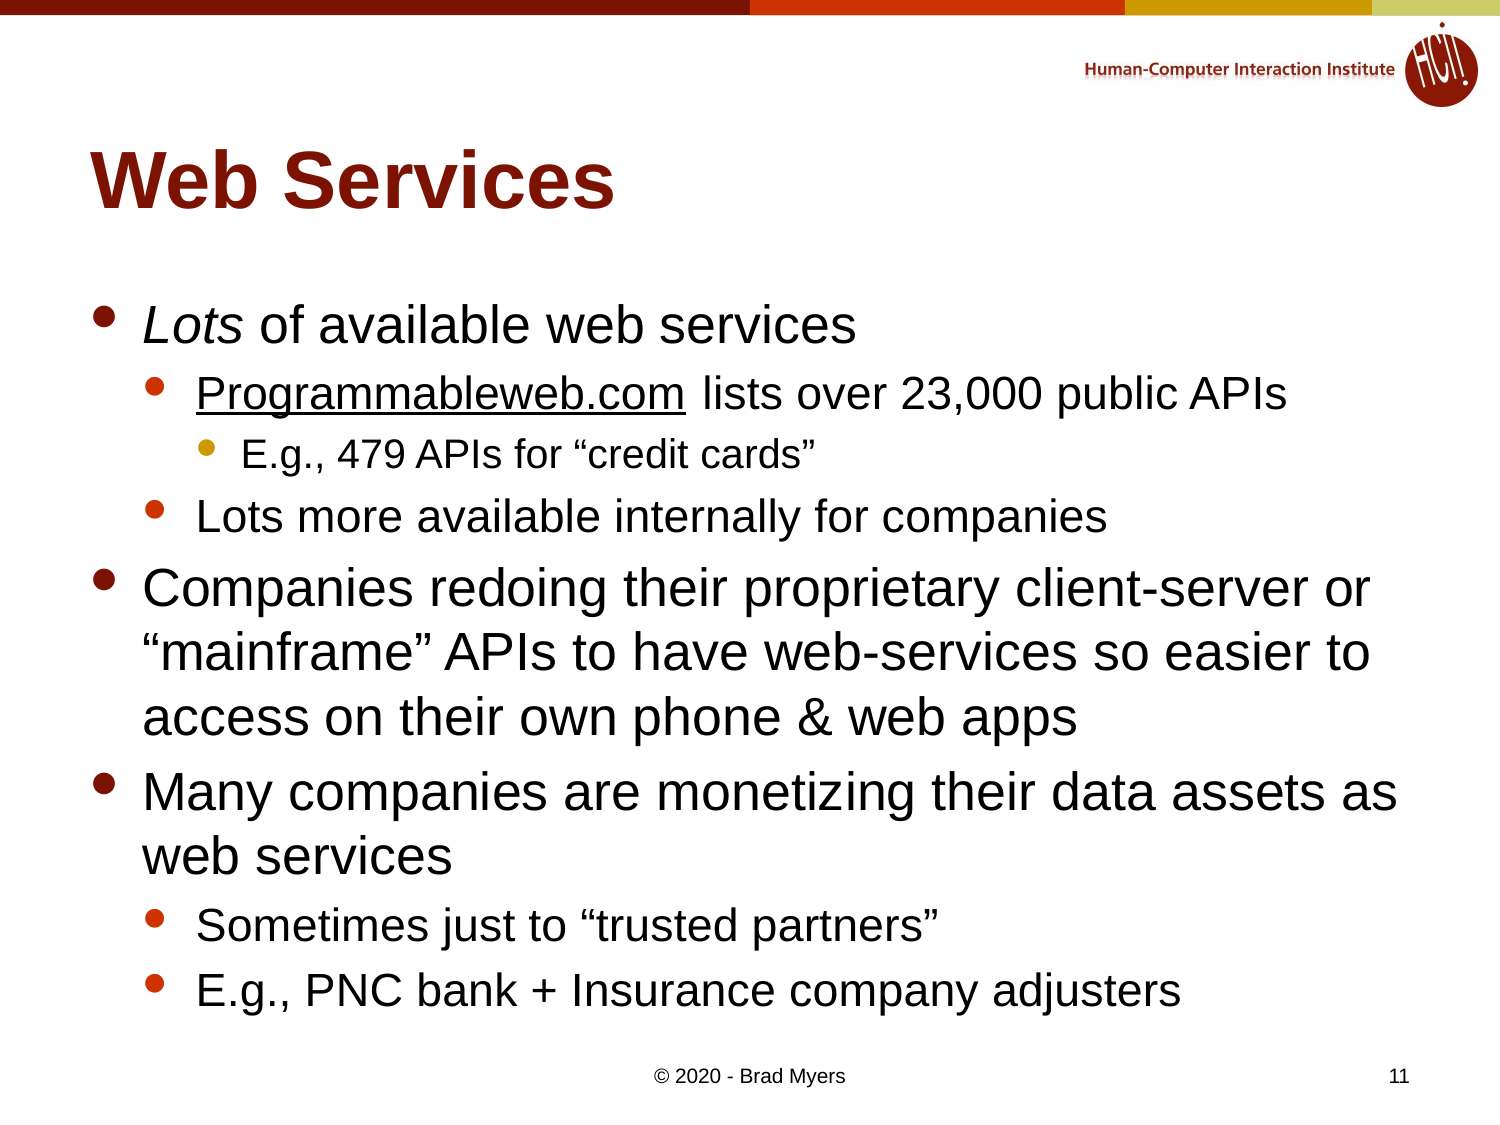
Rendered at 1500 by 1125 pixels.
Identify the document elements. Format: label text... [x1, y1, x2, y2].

picture [1313, 22, 1478, 107]
list Lots of available web services Programmableweb.com lists over 23,000 public APIs E.g., 479 APIs for “credit cards” Lots more available internally for companies Companies redoing their proprietary client-server or “mainframe” APIs to have web-services so easier to access on their own phone & web apps Many companies are monetizing their data assets as web services Sometimes just to “trusted partners” E.g., PNC bank + Insurance company adjusters [74, 281, 1426, 1030]
footer © 2020 - Brad Myers [457, 1054, 1043, 1101]
title Web Services [74, 19, 1313, 233]
slide_number 11 [1074, 1054, 1426, 1101]
